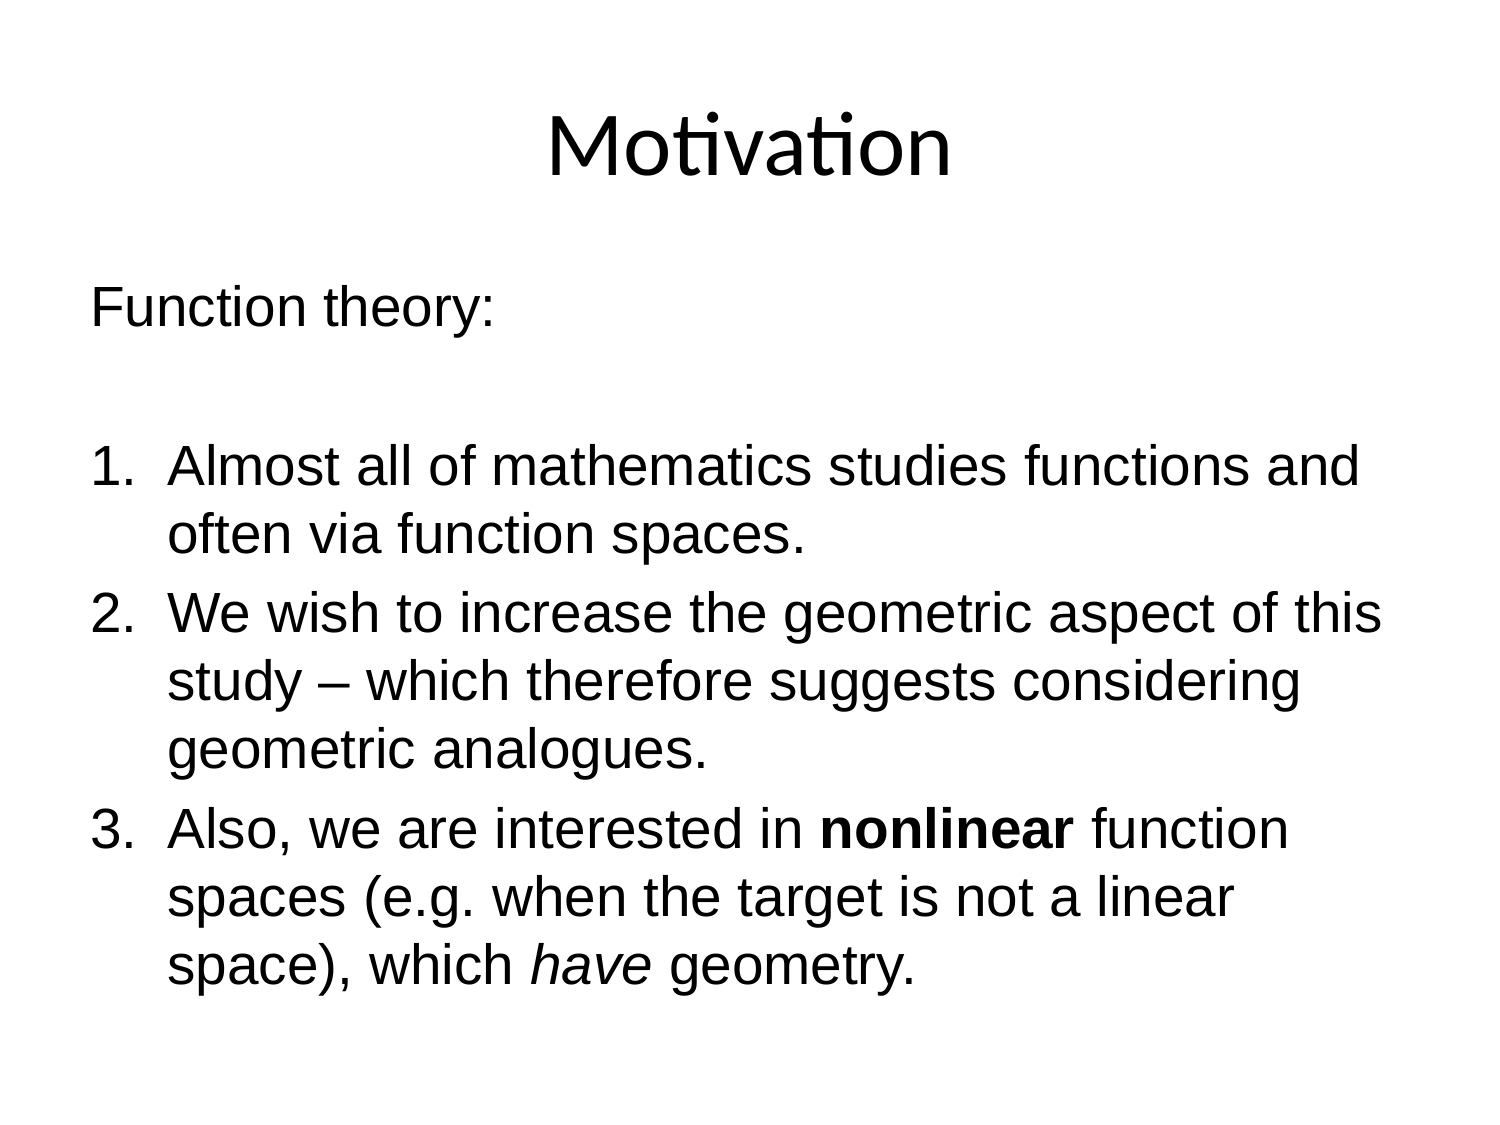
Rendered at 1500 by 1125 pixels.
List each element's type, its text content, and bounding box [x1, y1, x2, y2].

title Motivation [75, 45, 1425, 233]
list Function theory: Almost all of mathematics studies functions and often via function spaces. We wish to increase the geometric aspect of this study – which therefore suggests considering geometric analogues. Also, we are interested in nonlinear function spaces (e.g. when the target is not a linear space), which have geometry. [75, 262, 1425, 1005]
